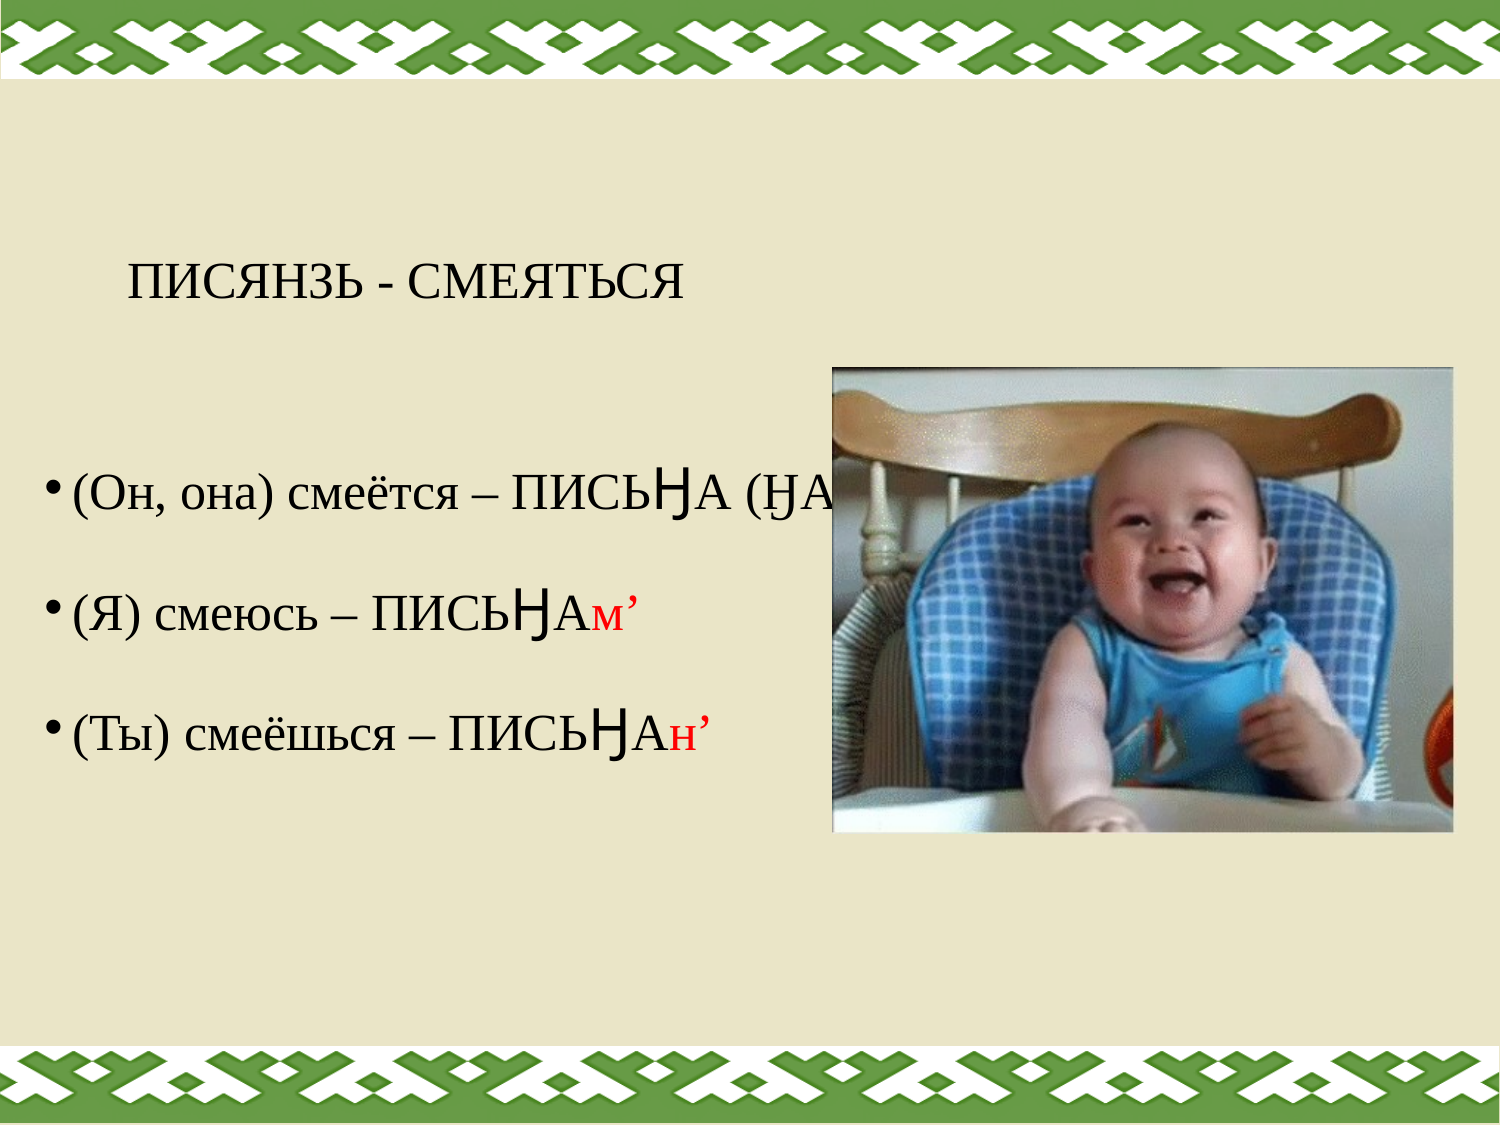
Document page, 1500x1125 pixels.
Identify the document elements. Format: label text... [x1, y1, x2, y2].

picture [832, 367, 1458, 834]
picture [0, 1046, 1500, 1123]
list (Он, она) смеётся – ПИСЬꜦА (ӇА) (Я) смеюсь – ПИСЬꜦАм’ (Ты) смеёшься – ПИСЬꜦАн’ [29, 408, 928, 963]
title ПИСЯНЗЬ - СМЕЯТЬСЯ [112, 79, 1031, 318]
picture [0, 0, 1500, 79]
